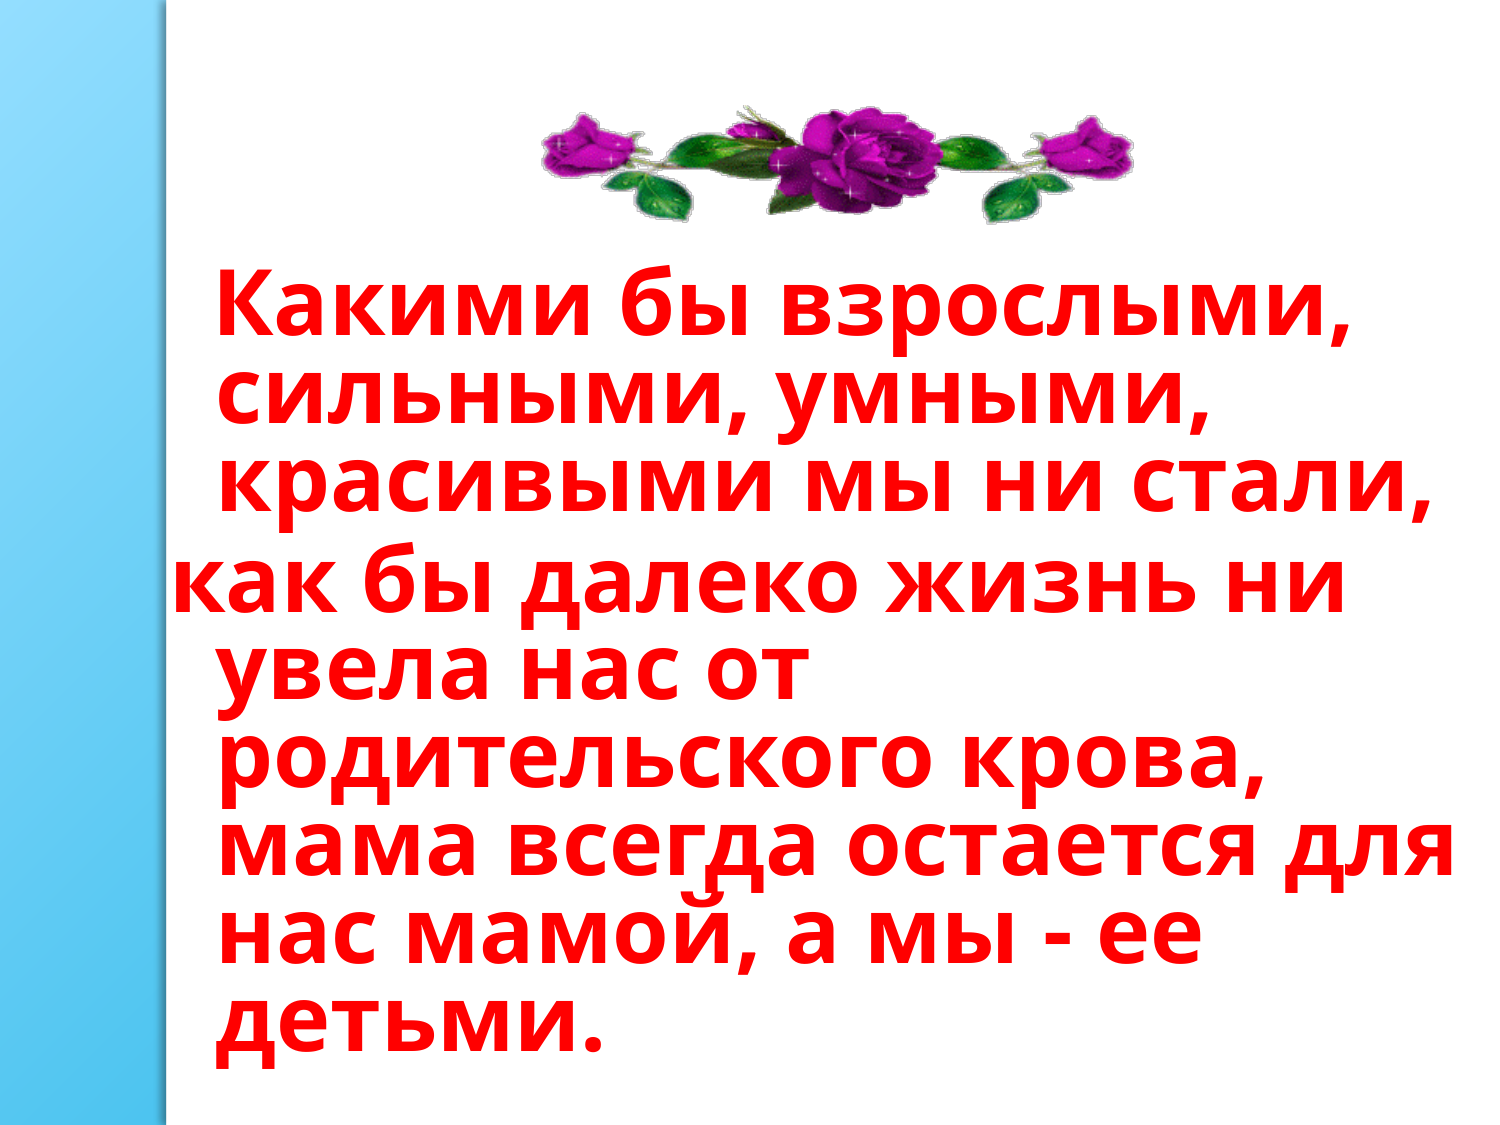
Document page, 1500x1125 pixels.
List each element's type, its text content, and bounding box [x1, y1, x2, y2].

picture [538, 105, 1137, 226]
list Какими бы взрослыми, сильными, умными, красивыми мы ни стали, как бы далеко жизнь ни увела нас от родительского крова, мама всегда остается для нас мамой, а мы - ее детьми. Берегите своих матерей! [140, 257, 1477, 1032]
